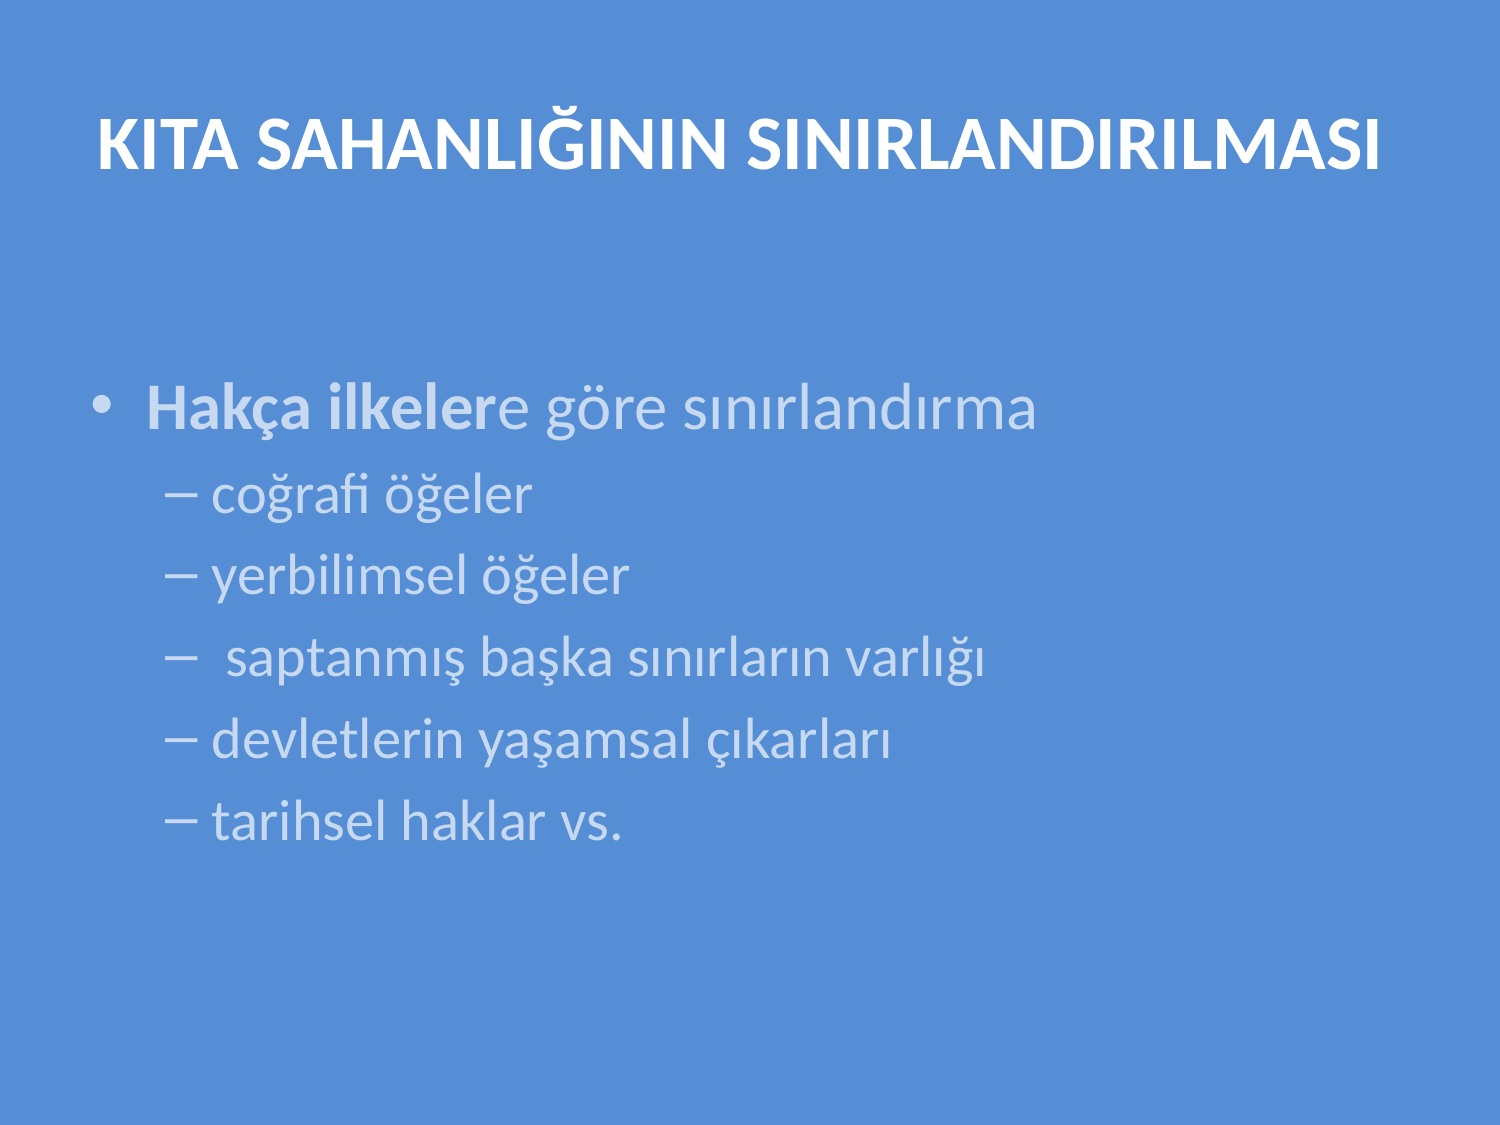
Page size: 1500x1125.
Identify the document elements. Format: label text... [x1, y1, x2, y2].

title KITA SAHANLIĞININ SINIRLANDIRILMASI [75, 45, 1425, 233]
list Hakça ilkelere göre sınırlandırma coğrafi öğeler yerbilimsel öğeler saptanmış başka sınırların varlığı devletlerin yaşamsal çıkarları tarihsel haklar vs. [75, 262, 1425, 1005]
